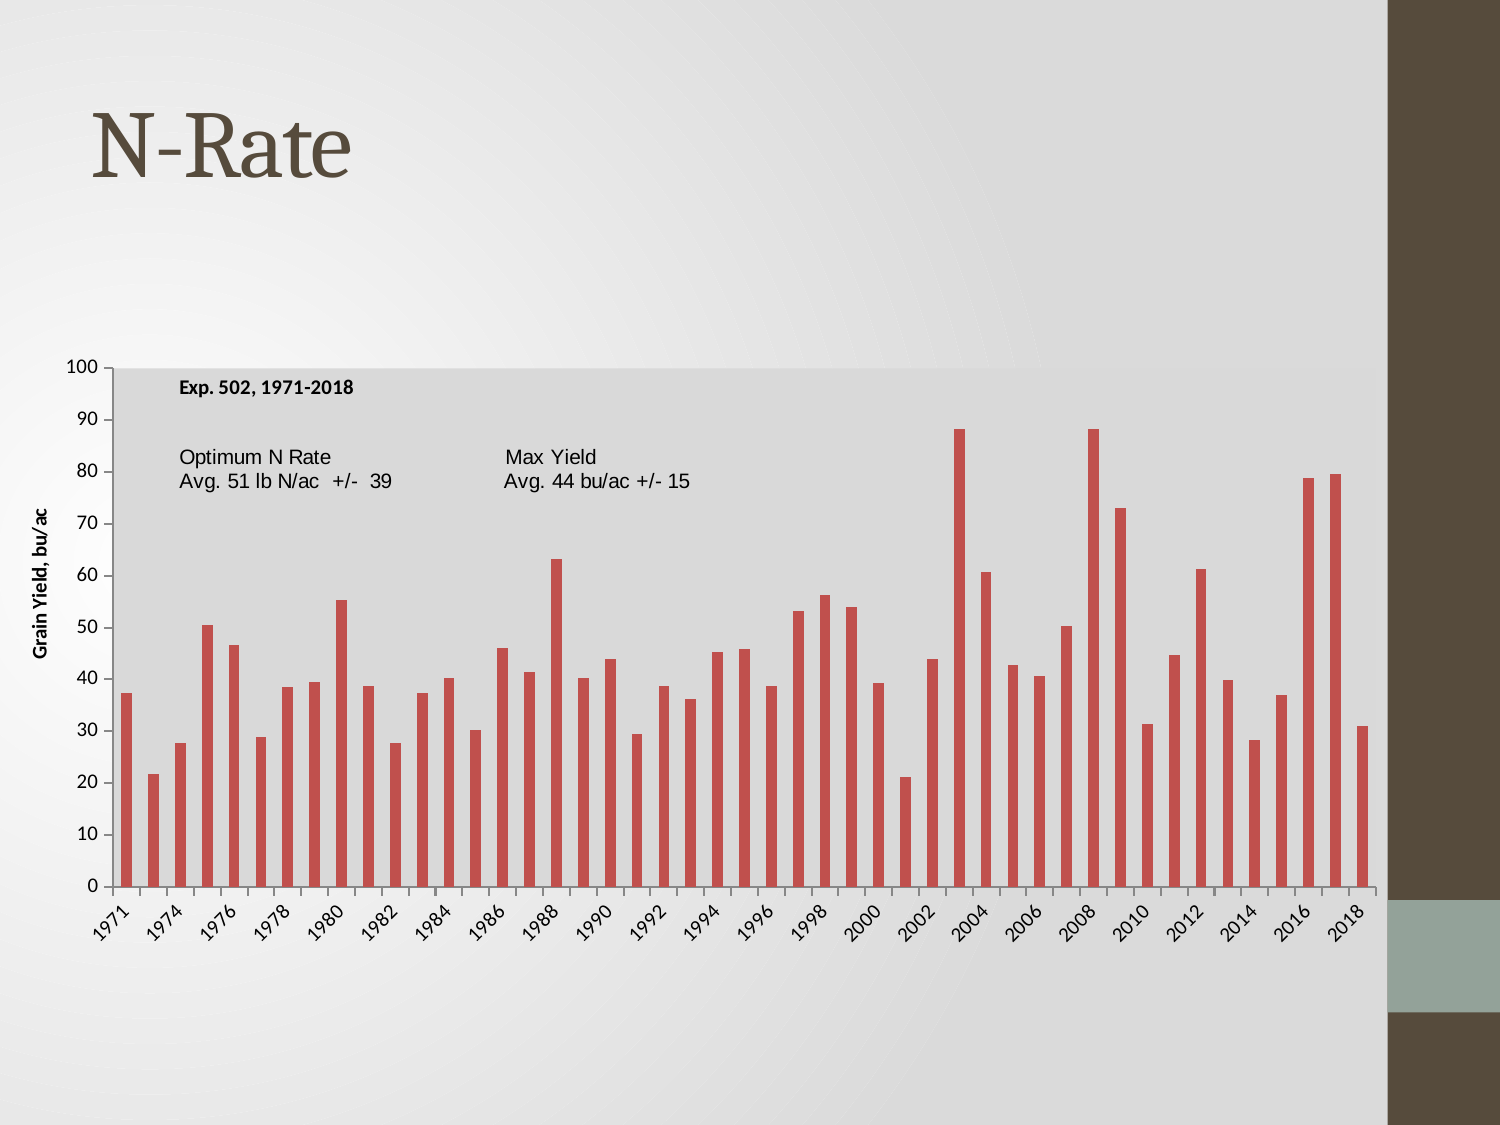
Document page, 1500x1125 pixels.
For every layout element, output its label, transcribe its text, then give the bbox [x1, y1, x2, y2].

title N-Rate [75, 45, 1325, 233]
chart [0, 324, 1426, 988]
